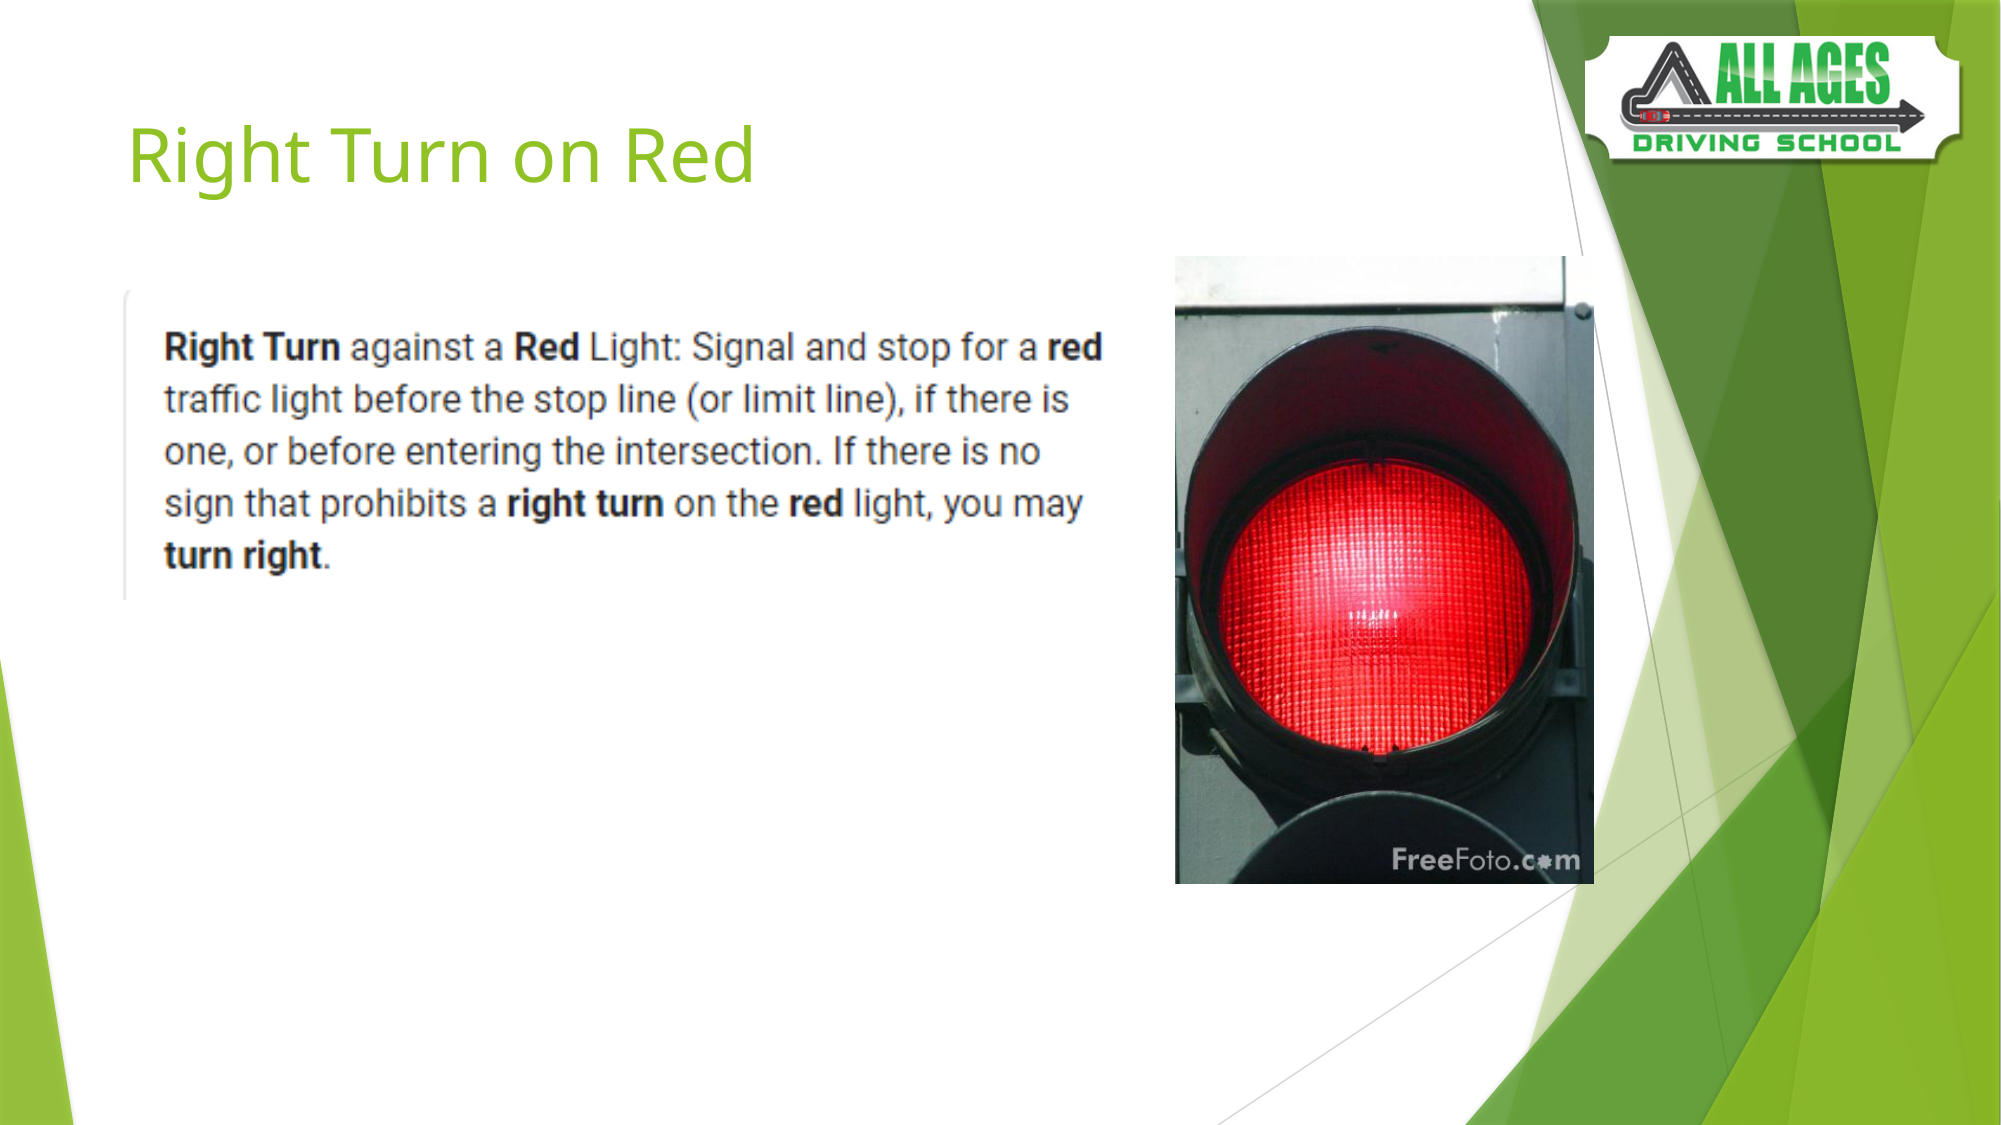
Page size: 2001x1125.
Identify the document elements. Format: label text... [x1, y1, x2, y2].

picture [1584, 36, 1966, 167]
picture [1174, 255, 1594, 884]
title Right Turn on Red [111, 99, 1522, 317]
picture [121, 289, 1149, 601]
